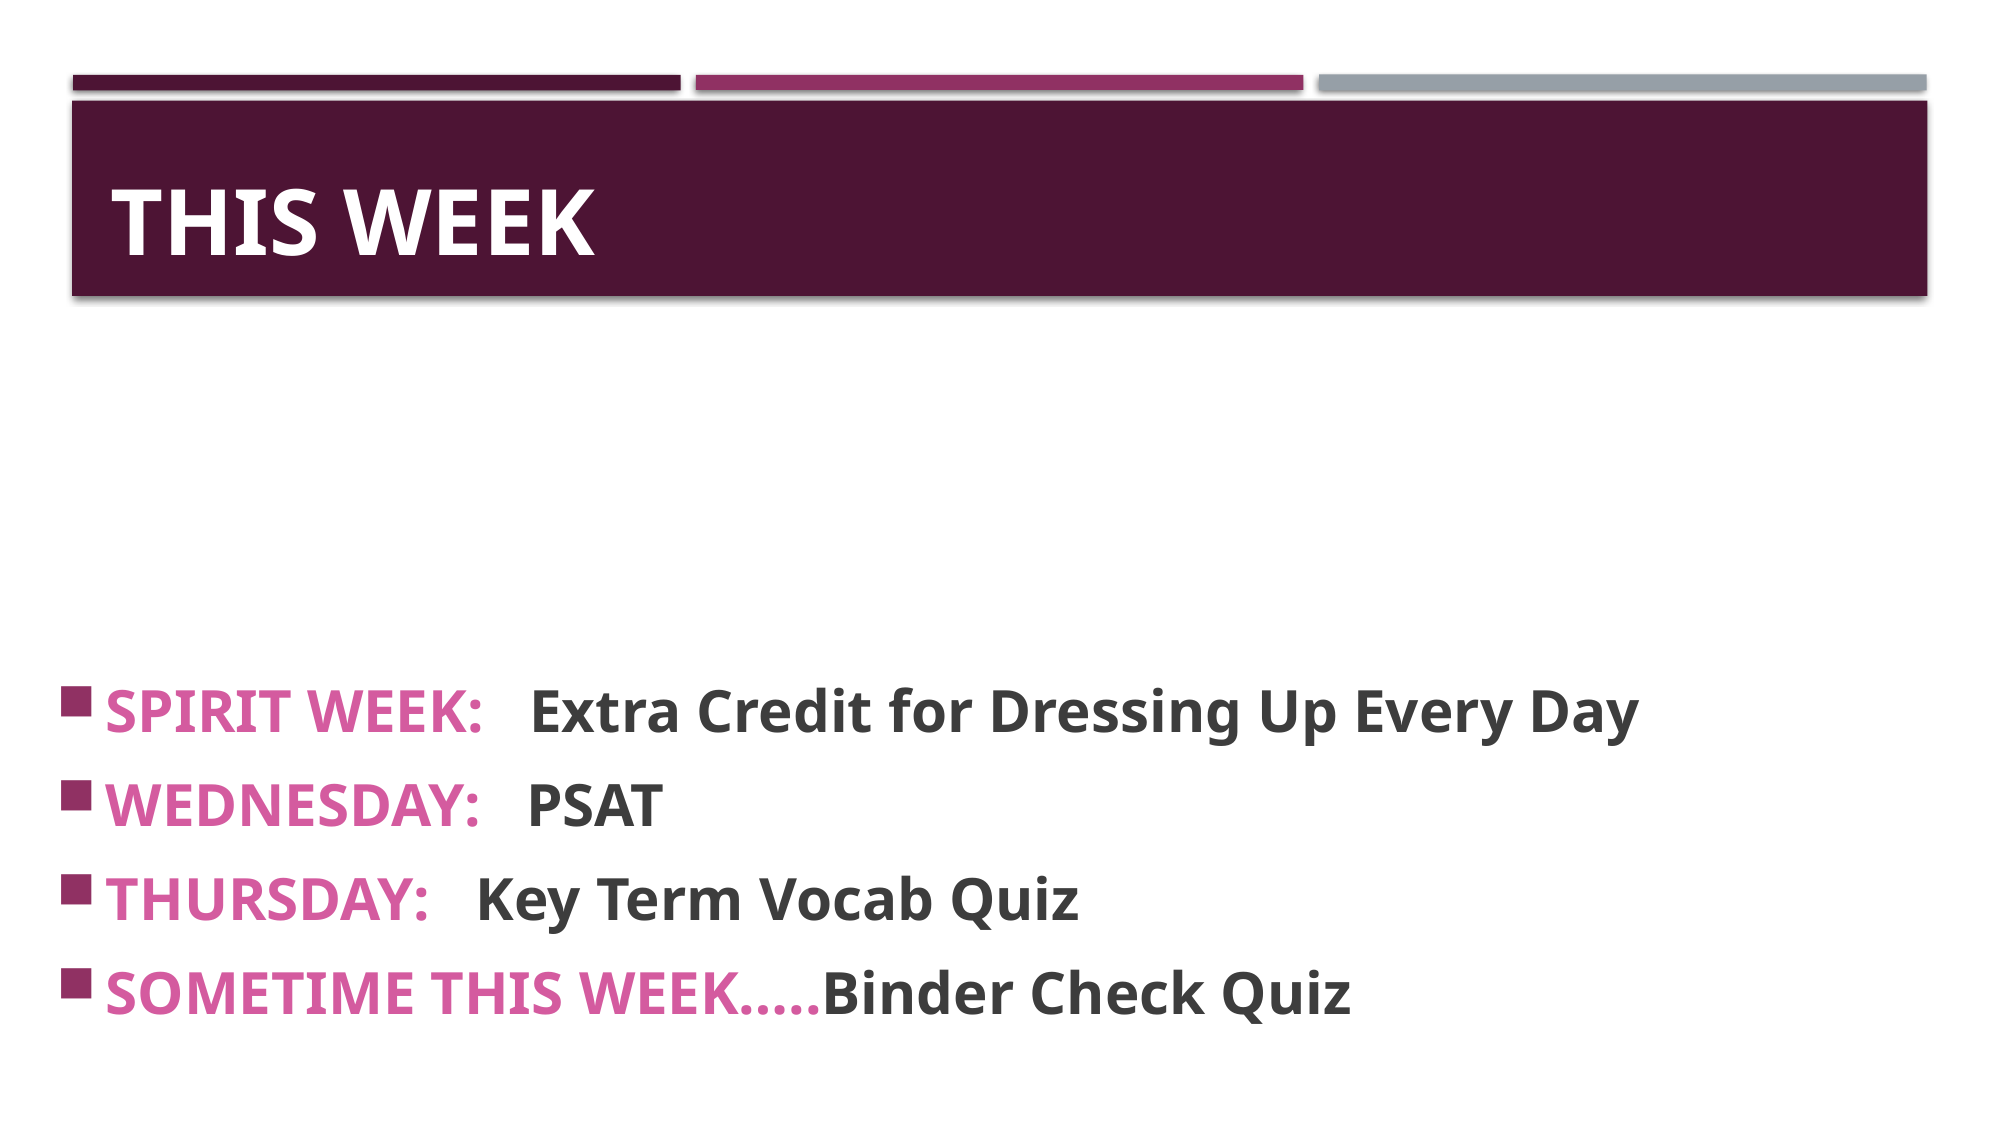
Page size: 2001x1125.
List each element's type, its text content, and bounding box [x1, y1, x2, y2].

title THIS WEEK [95, 115, 1905, 282]
list SPIRIT WEEK: Extra Credit for Dressing Up Every Day WEDNESDAY: PSAT THURSDAY: Key Term Vocab Quiz SOMETIME THIS WEEK…..Binder Check Quiz [40, 548, 1850, 1125]
